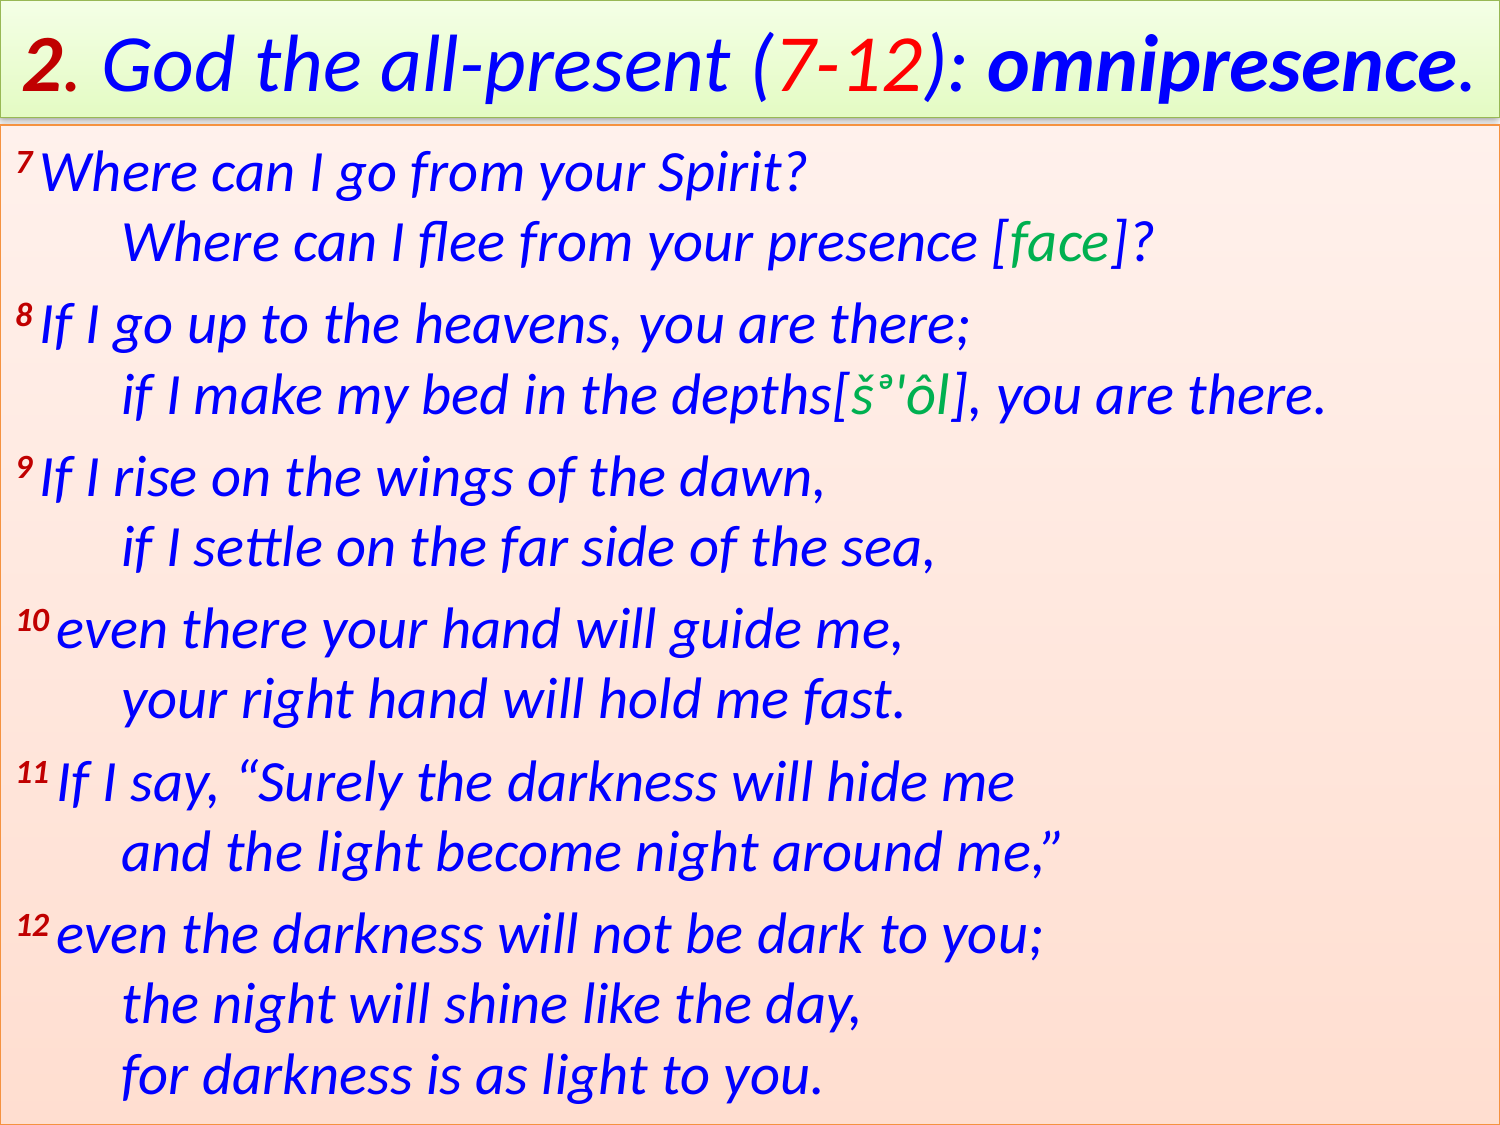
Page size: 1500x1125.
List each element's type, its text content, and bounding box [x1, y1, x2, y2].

title 2. God the all-present (7-12): omnipresence. [0, 0, 1500, 118]
list 7 Where can I go from your Spirit? Where can I flee from your presence [face]? 8 If I go up to the heavens, you are there; if I make my bed in the depths[šᵊ'ôl], you are there. 9 If I rise on the wings of the dawn, if I settle on the far side of the sea, 10 even there your hand will guide me, your right hand will hold me fast. 11 If I say, “Surely the darkness will hide me and the light become night around me,” 12 even the darkness will not be dark to you; the night will shine like the day, for darkness is as light to you. [0, 124, 1500, 1125]
